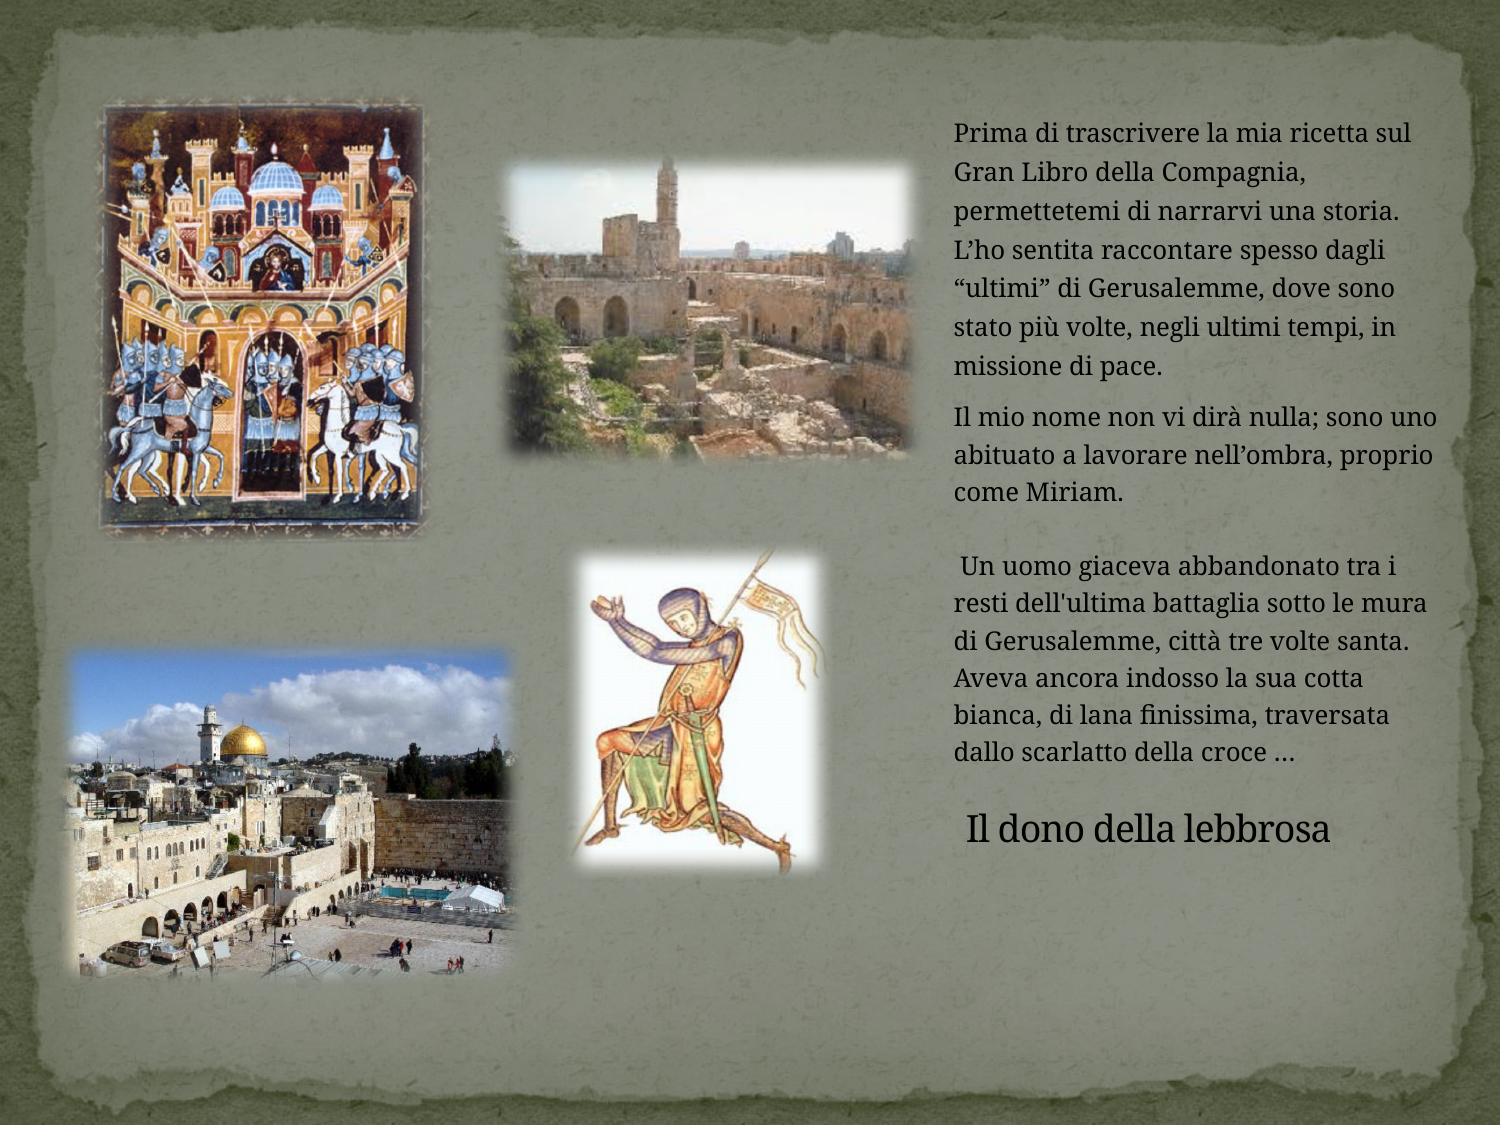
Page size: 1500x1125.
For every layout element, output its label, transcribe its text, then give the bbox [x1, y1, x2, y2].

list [90, 91, 435, 547]
title Il dono della lebbrosa [950, 751, 1447, 858]
picture [54, 635, 525, 987]
picture [492, 150, 926, 471]
picture [562, 540, 836, 882]
list Prima di trascrivere la mia ricetta sul Gran Libro della Compagnia, permettetemi di narrarvi una storia. L’ho sentita raccontare spesso dagli “ultimi” di Gerusalemme, dove sono stato più volte, negli ultimi tempi, in missione di pace. Il mio nome non vi dirà nulla; sono uno abituato a lavorare nell’ombra, proprio come Miriam. Un uomo giaceva abbandonato tra i resti dell'ultima battaglia sotto le mura di Gerusalemme, città tre volte santa. Aveva ancora indosso la sua cotta bianca, di lana finissima, traversata dallo scarlatto della croce … [938, 101, 1471, 776]
